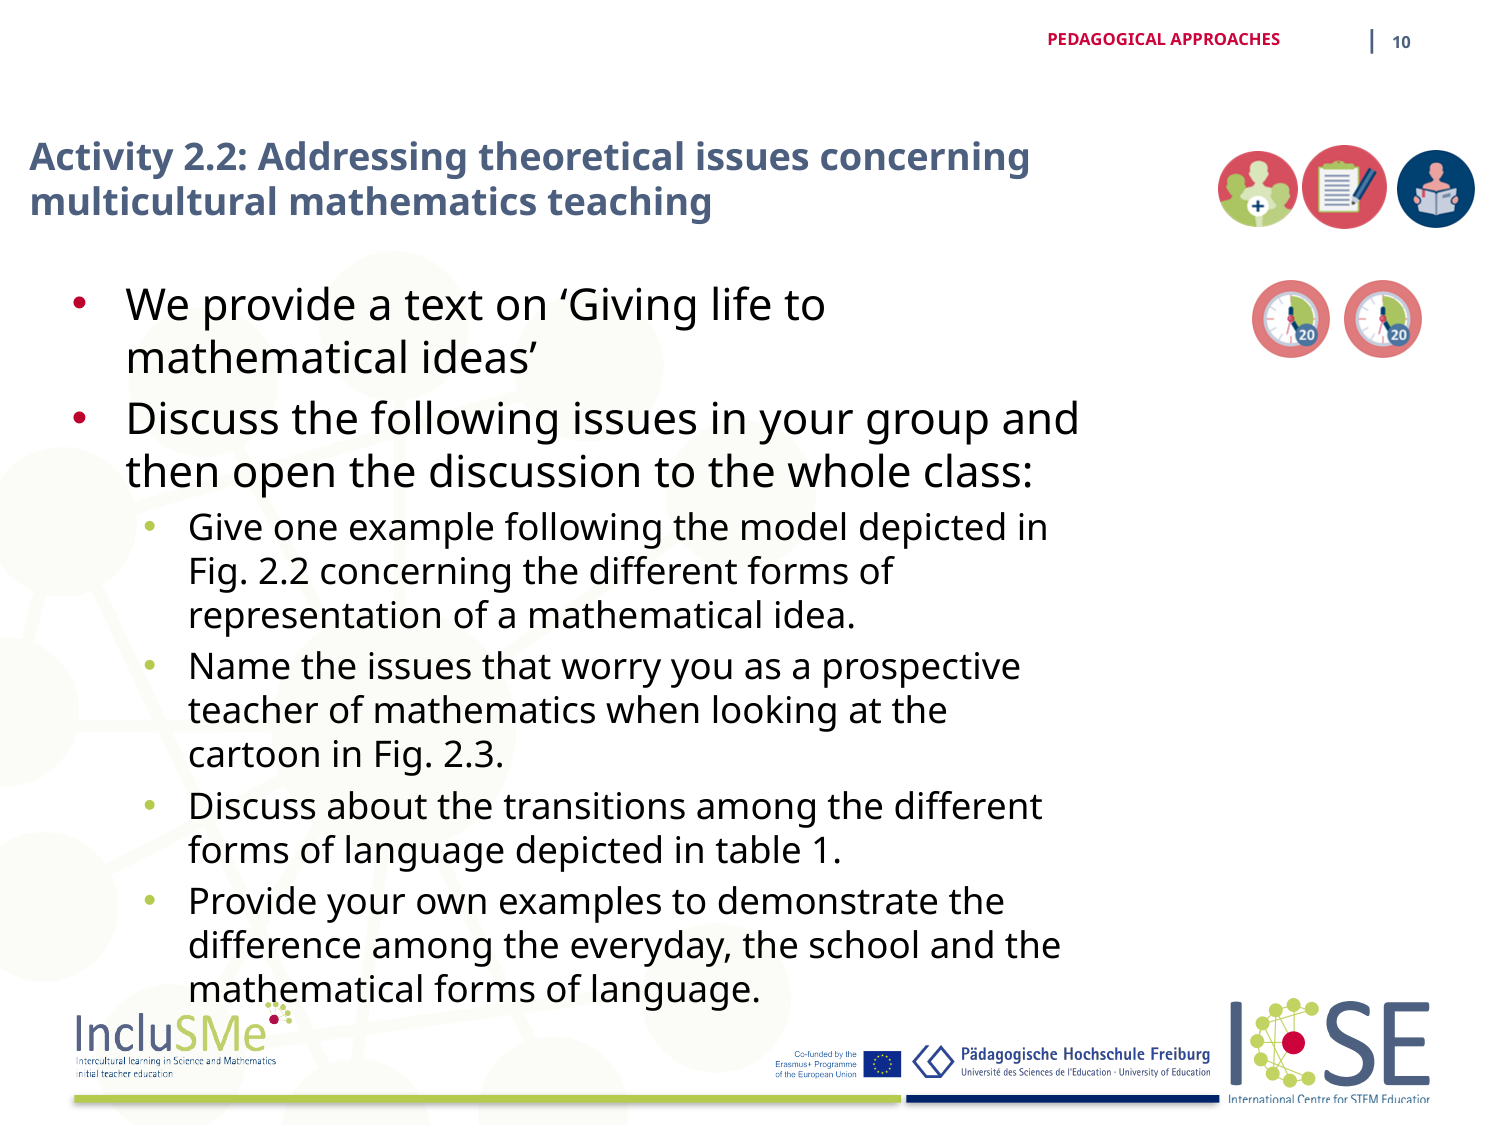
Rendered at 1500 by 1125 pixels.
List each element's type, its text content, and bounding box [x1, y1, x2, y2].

picture [1397, 150, 1475, 228]
picture [1302, 145, 1388, 230]
list We provide a text on ‘Giving life to mathematical ideas’ Discuss the following issues in your group and then open the discussion to the whole class: Give one example following the model depicted in Fig. 2.2 concerning the different forms of representation of a mathematical idea. Name the issues that worry you as a prospective teacher of mathematics when looking at the cartoon in Fig. 2.3. Discuss about the transitions among the different forms of language depicted in table 1. Provide your own examples to demonstrate the difference among the everyday, the school and the mathematical forms of language. [56, 268, 1098, 1028]
picture [1252, 280, 1330, 358]
picture [74, 1028, 293, 1084]
title Activity 2.2: Addressing theoretical issues concerning multicultural mathematics teaching [14, 124, 1240, 232]
picture [1344, 280, 1422, 358]
picture [773, 1049, 902, 1080]
picture [1218, 151, 1298, 227]
picture [912, 1045, 1210, 1078]
text_box [0, 0, 1500, 75]
